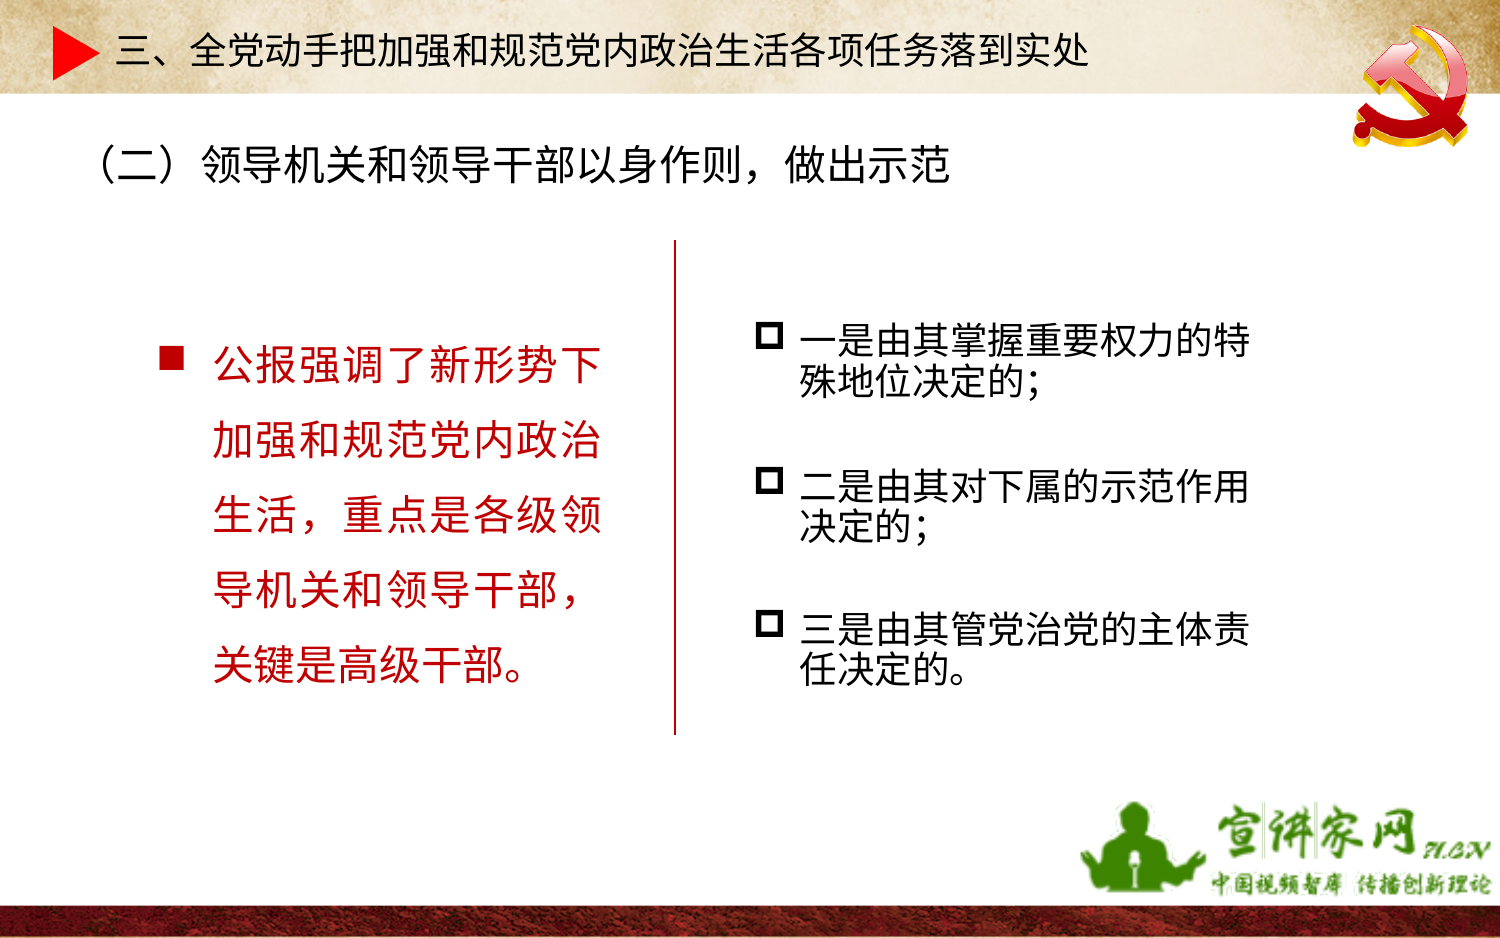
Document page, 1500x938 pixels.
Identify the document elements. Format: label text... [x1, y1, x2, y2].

picture [0, 773, 1500, 938]
picture [0, 0, 1500, 147]
text_box 三是由其管党治党的主体责任决定的。 [738, 603, 1266, 700]
text_box 公报强调了新形势下加强和规范党内政治生活，重点是各级领导机关和领导干部，关键是高级干部。 [141, 306, 617, 697]
text_box 三、全党动手把加强和规范党内政治生活各项任务落到实处 [100, 19, 1270, 80]
text_box 二是由其对下属的示范作用决定的； [738, 460, 1266, 557]
text_box （二）领导机关和领导干部以身作则，做出示范 [60, 131, 1400, 197]
text_box 一是由其掌握重要权力的特殊地位决定的； [738, 315, 1266, 411]
